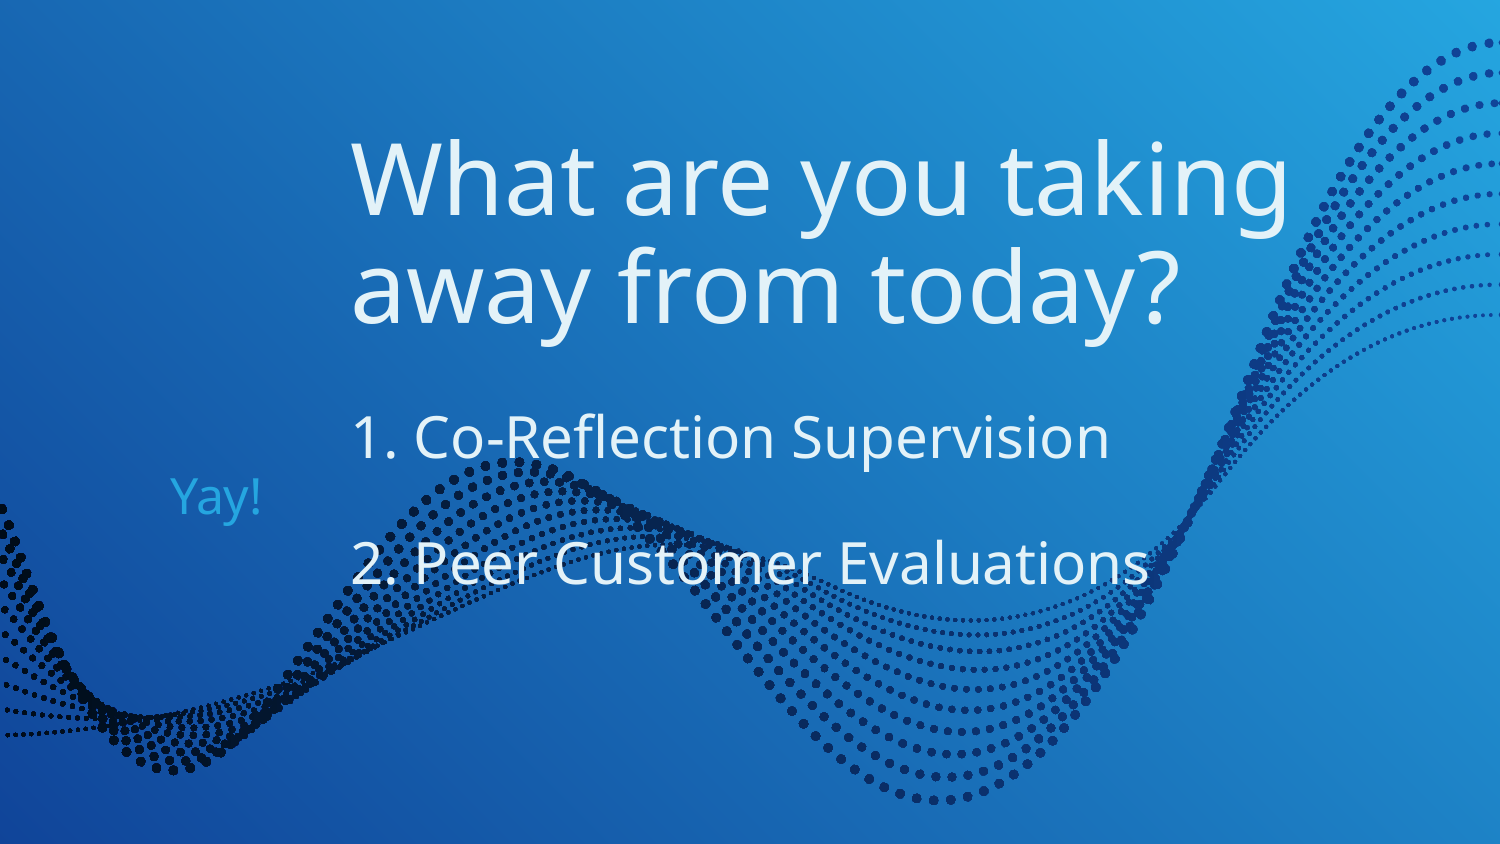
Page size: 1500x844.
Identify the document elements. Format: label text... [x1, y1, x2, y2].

title What are you taking away from today? 1. Co-Reflection Supervision 2. Peer Customer Evaluations [350, 496, 1500, 597]
subtitle Yay! [170, 455, 1330, 519]
